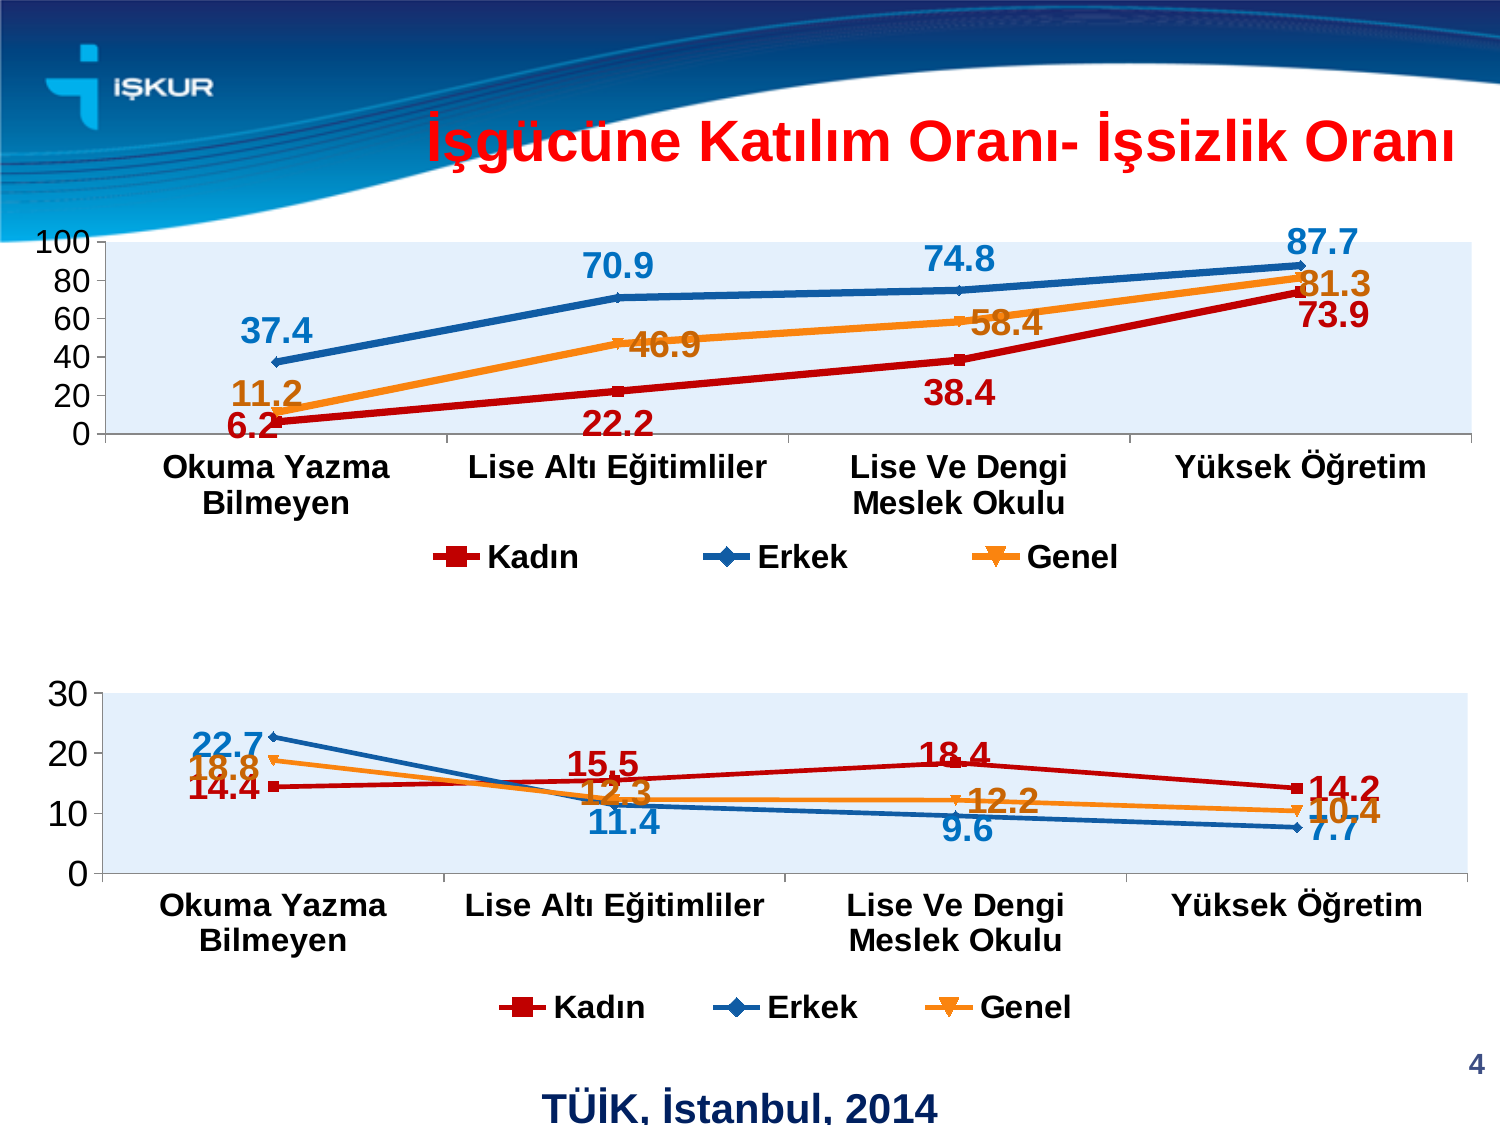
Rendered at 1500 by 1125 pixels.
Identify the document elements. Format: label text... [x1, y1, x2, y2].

text_box TÜİK, İstanbul, 2014 [181, 1074, 1299, 1125]
slide_number 4 [1414, 1037, 1500, 1113]
picture [0, 0, 1500, 1125]
chart [24, 213, 1473, 630]
title İşgücüne Katılım Oranı- İşsizlik Oranı [355, 86, 1473, 190]
chart [24, 672, 1473, 1038]
